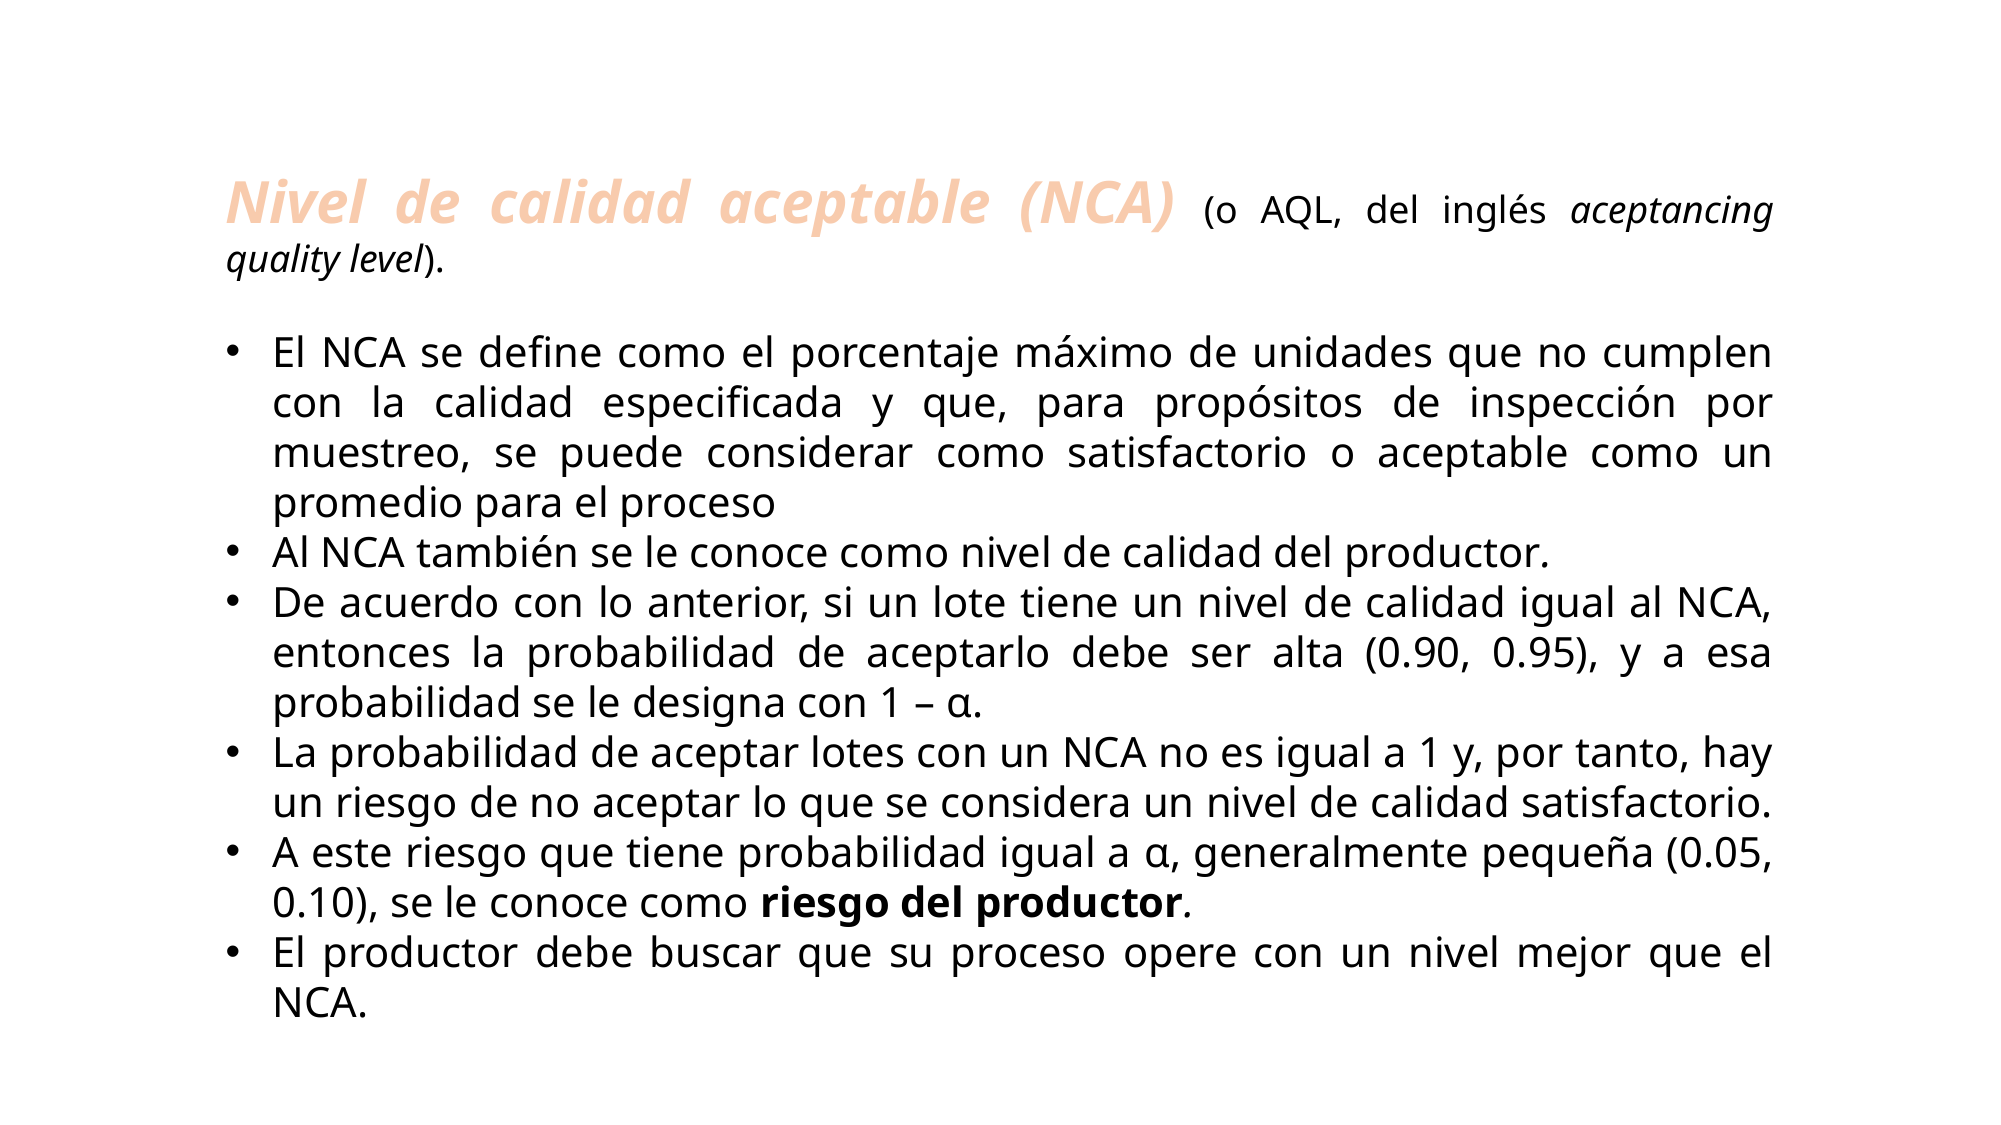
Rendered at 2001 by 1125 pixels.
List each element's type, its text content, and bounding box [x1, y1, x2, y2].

text_box Nivel de calidad aceptable (NCA) (o AQL, del inglés aceptancing quality level). El NCA se define como el porcentaje máximo de unidades que no cumplen con la calidad especificada y que, para propósitos de inspección por muestreo, se puede considerar como satisfactorio o aceptable como un promedio para el proceso Al NCA también se le conoce como nivel de calidad del productor. De acuerdo con lo anterior, si un lote tiene un nivel de calidad igual al NCA, entonces la probabilidad de aceptarlo debe ser alta (0.90, 0.95), y a esa probabilidad se le designa con 1 – α. La probabilidad de aceptar lotes con un NCA no es igual a 1 y, por tanto, hay un riesgo de no aceptar lo que se considera un nivel de calidad satisfactorio. A este riesgo que tiene probabilidad igual a α, generalmente pequeña (0.05, 0.10), se le conoce como riesgo del productor. El productor debe buscar que su proceso opere con un nivel mejor que el NCA. [210, 158, 1790, 1034]
